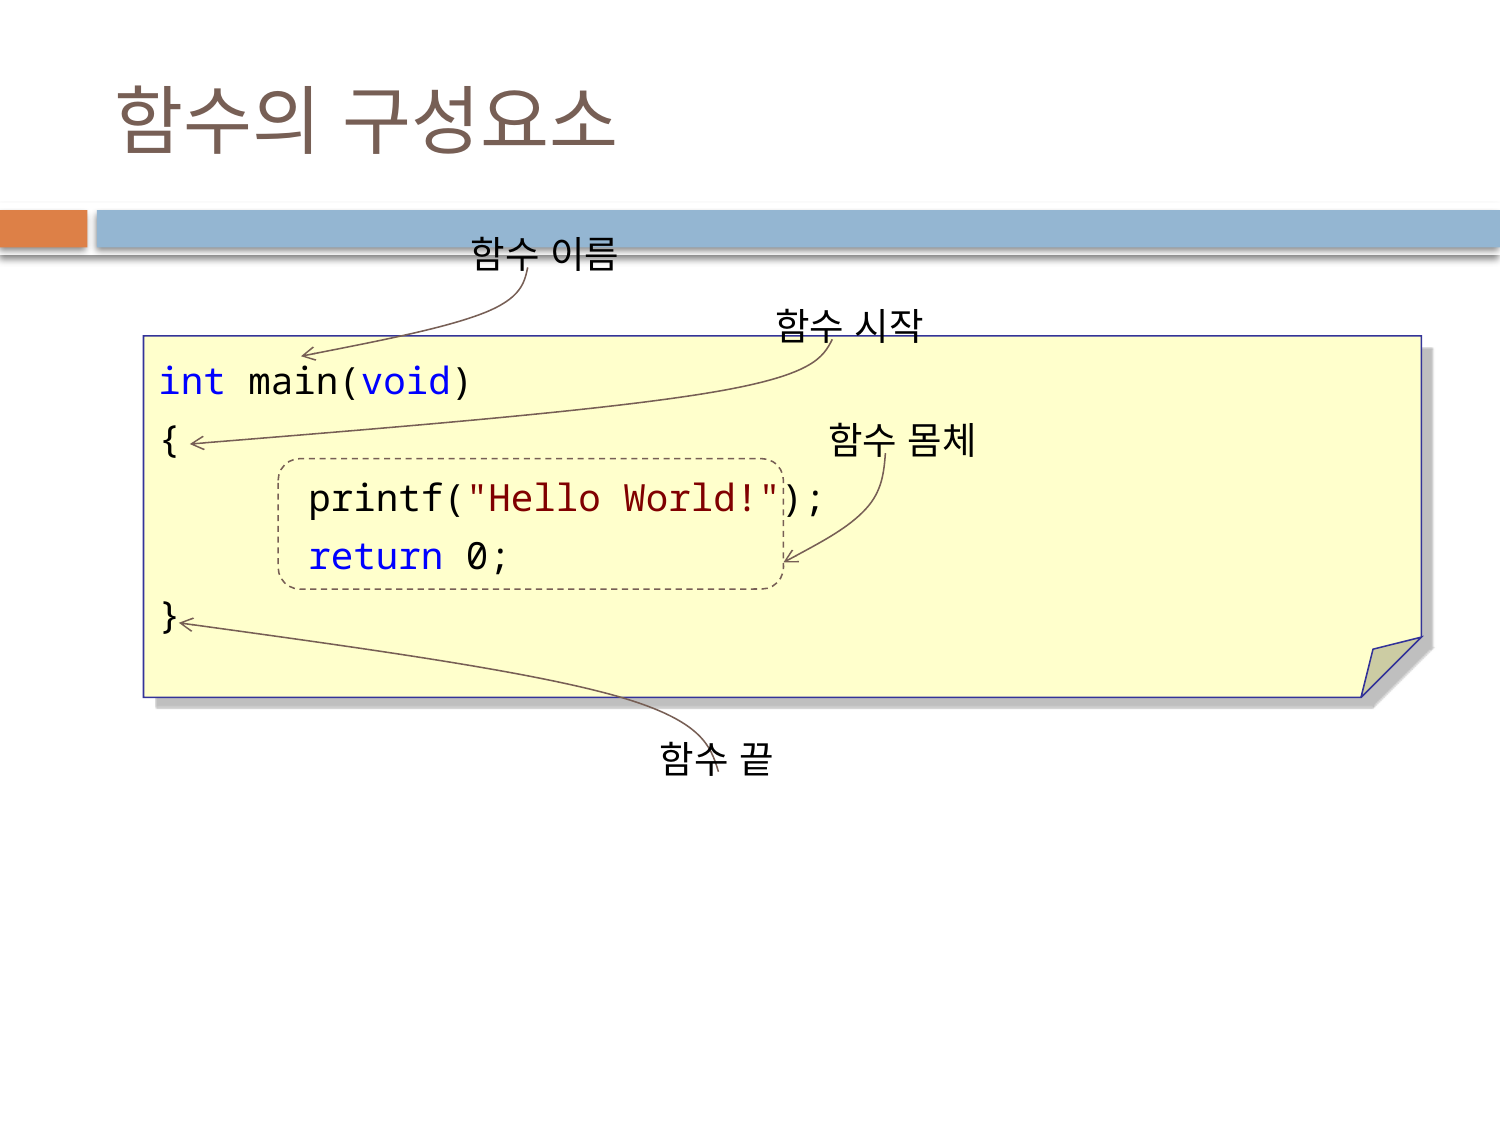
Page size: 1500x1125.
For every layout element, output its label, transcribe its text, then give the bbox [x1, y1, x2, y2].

text_box 함수 시작 [760, 295, 939, 356]
title 함수의 구성요소 [99, 37, 1438, 200]
text_box [189, 351, 822, 451]
text_box [278, 458, 784, 590]
text_box 함수 이름 [456, 223, 635, 284]
text_box [178, 617, 691, 752]
text_box [301, 284, 523, 361]
text_box int main(void) { printf("Hello World!"); return 0; } [143, 335, 1422, 698]
text_box 함수 몸체 [813, 409, 992, 470]
text_box 함수 끝 [645, 728, 789, 789]
text_box [783, 470, 884, 563]
